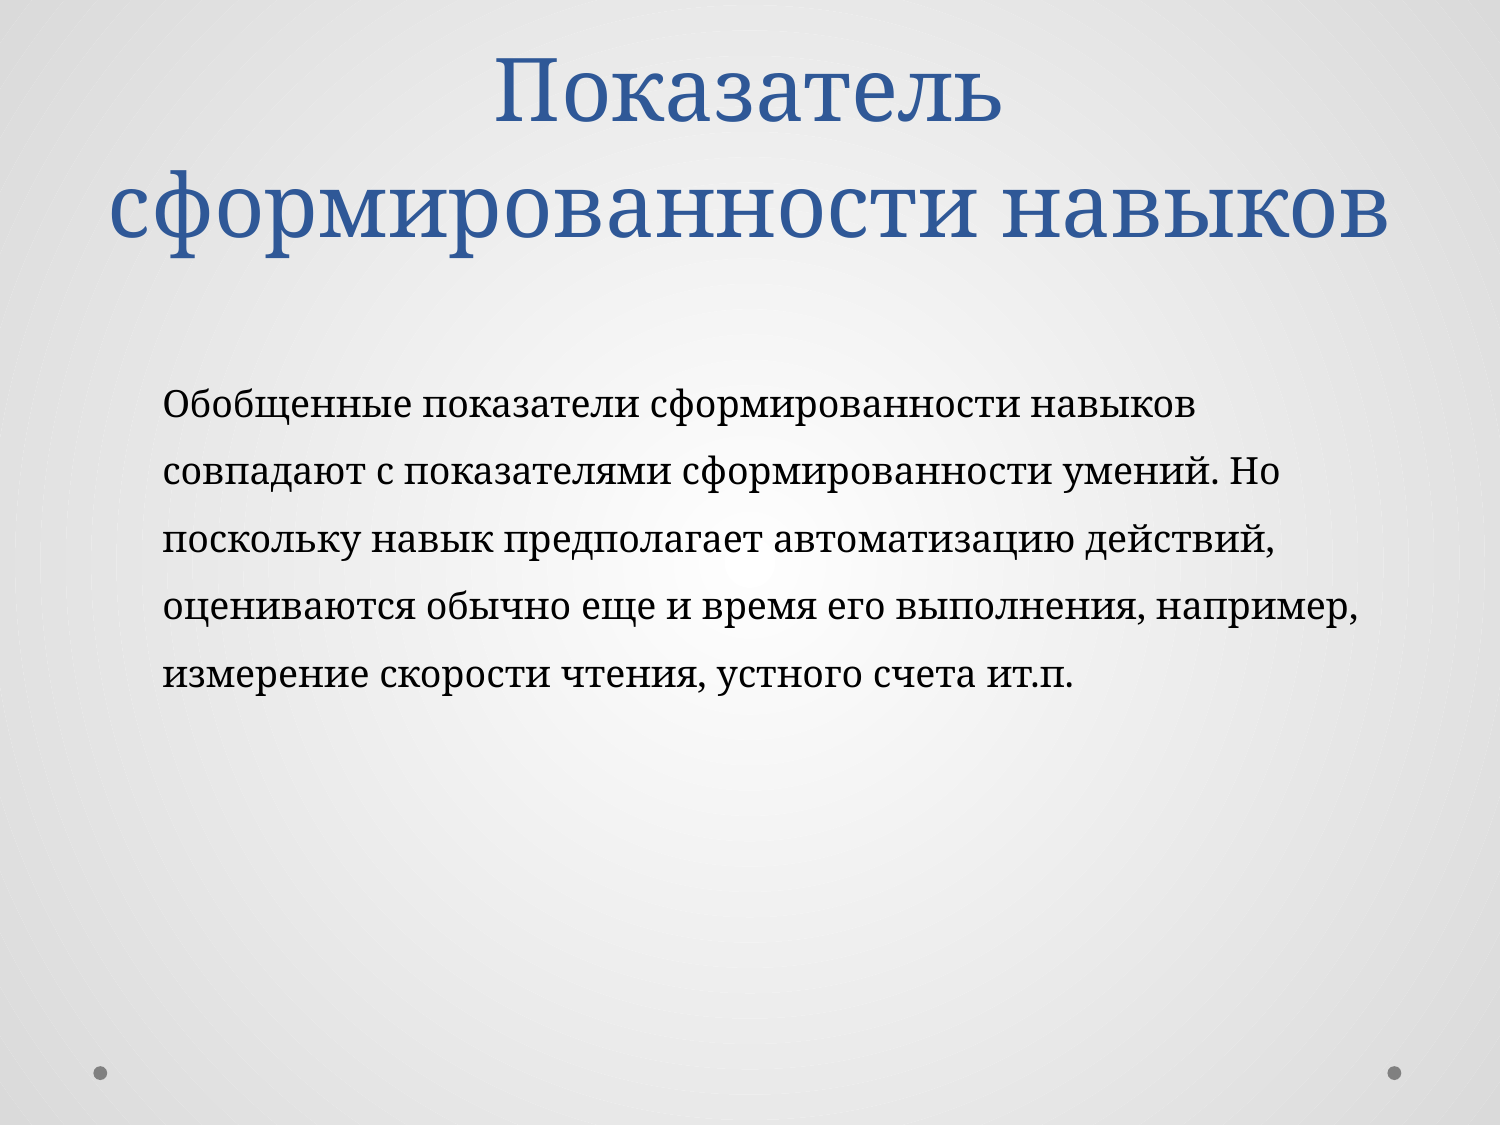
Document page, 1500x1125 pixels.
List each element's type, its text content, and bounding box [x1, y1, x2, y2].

text_box Обобщенные показатели сформированности навыков совпадают с показателями сформированности умений. Но поскольку навык предполагает автоматизацию действий, оцениваются обычно еще и время его выполнения, например, измерение скорости чтения, устного счета ит.п. [147, 349, 1424, 703]
title Показатель сформированности навыков [75, 0, 1425, 263]
